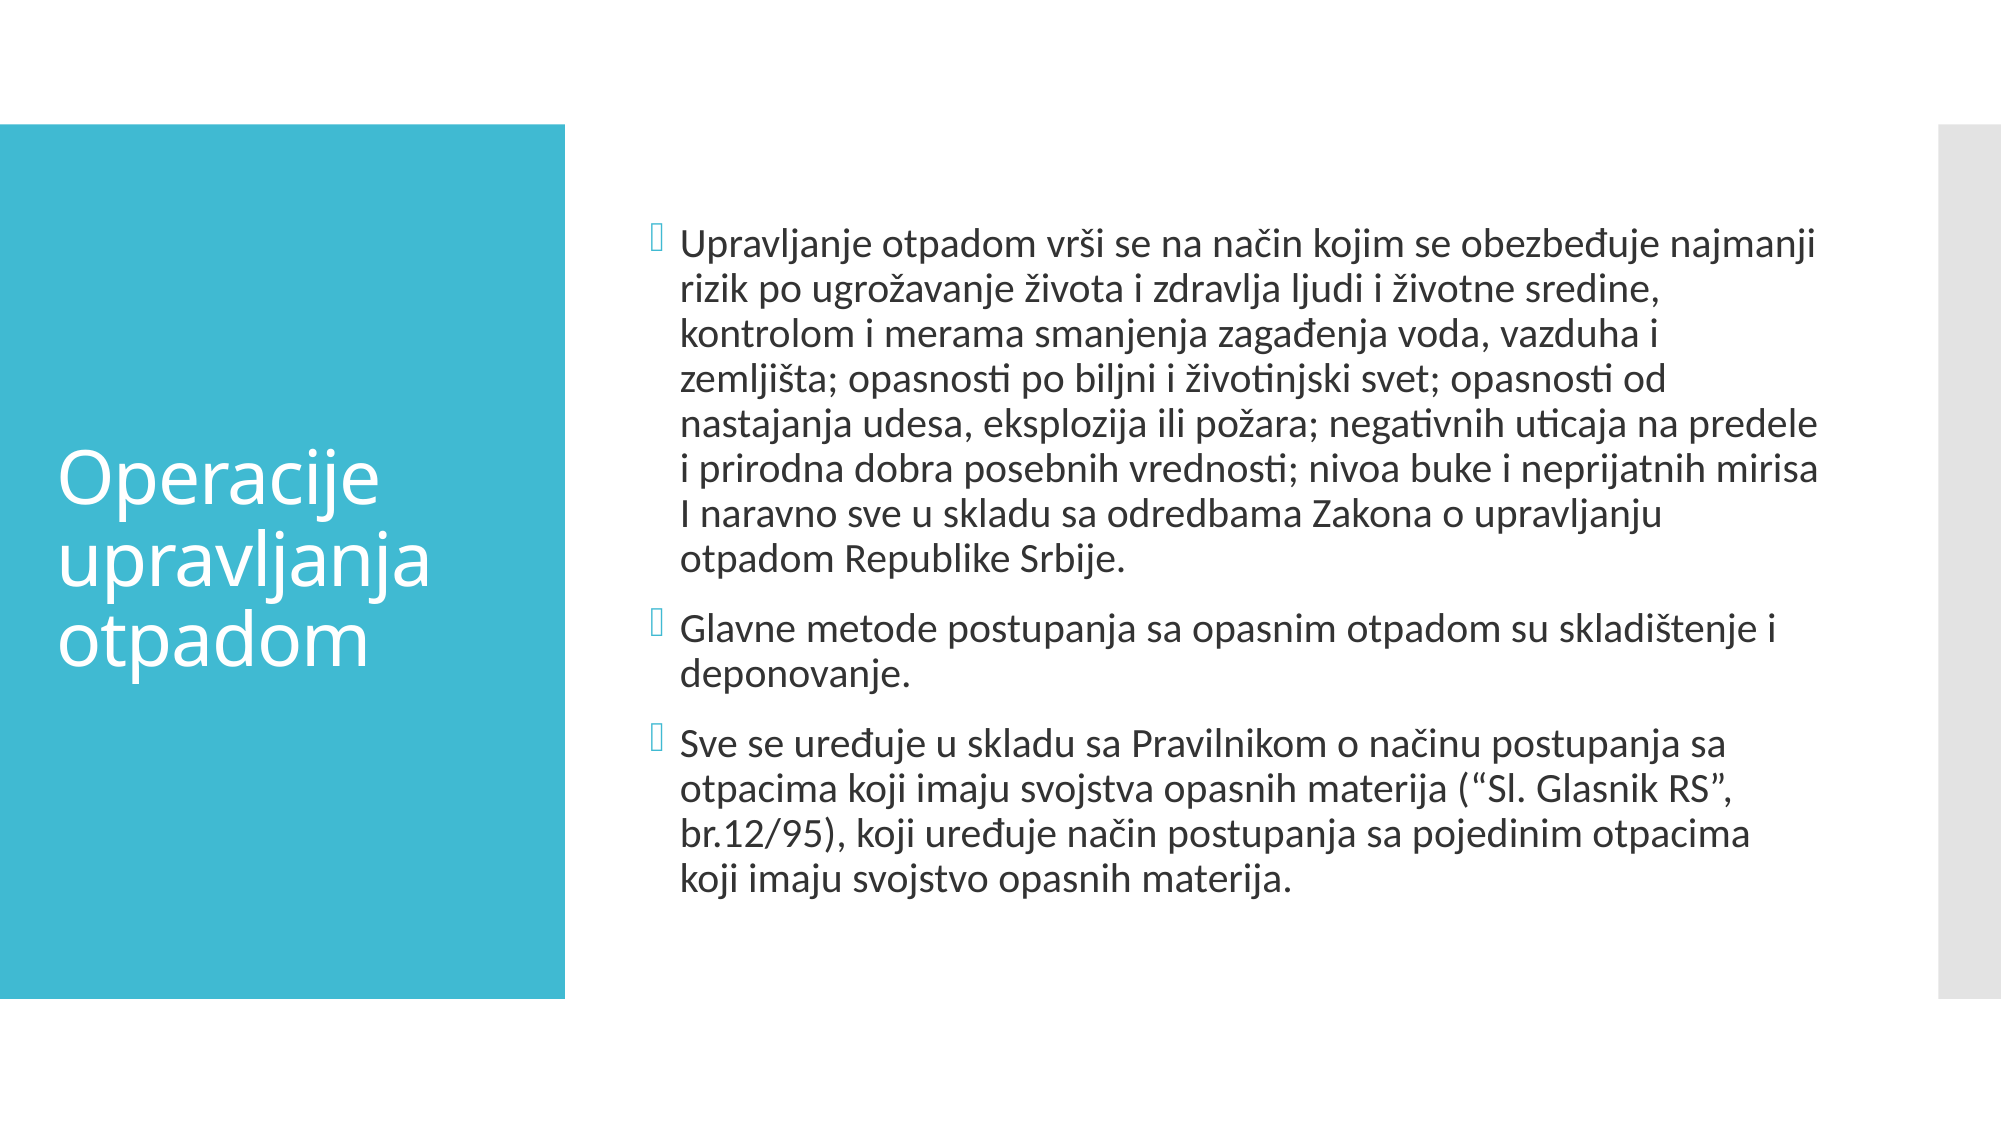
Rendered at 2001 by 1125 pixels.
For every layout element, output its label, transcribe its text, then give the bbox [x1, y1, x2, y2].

list Upravljanje otpadom vrši se na način kojim se obezbeđuje najmanji rizik po ugrožavanje života i zdravlja ljudi i životne sredine, kontrolom i merama smanjenja zagađenja voda, vazduha i zemljišta; opasnosti po biljni i životinjski svet; opasnosti od nastajanja udesa, eksplozija ili požara; negativnih uticaja na predele i prirodna dobra posebnih vrednosti; nivoa buke i neprijatnih mirisa I naravno sve u skladu sa odredbama Zakona o upravljanju otpadom Republike Srbije. Glavne metode postupanja sa opasnim otpadom su skladištenje i deponovanje. Sve se uređuje u skladu sa Pravilnikom o načinu postupanja sa otpacima koji imaju svojstva opasnih materija (“Sl. Glasnik RS”, br.12/95), koji uređuje način postupanja sa pojedinim otpacima koji imaju svojstvo opasnih materija. [634, 141, 1835, 982]
title Operacije upravljanja otpadom [41, 184, 525, 940]
